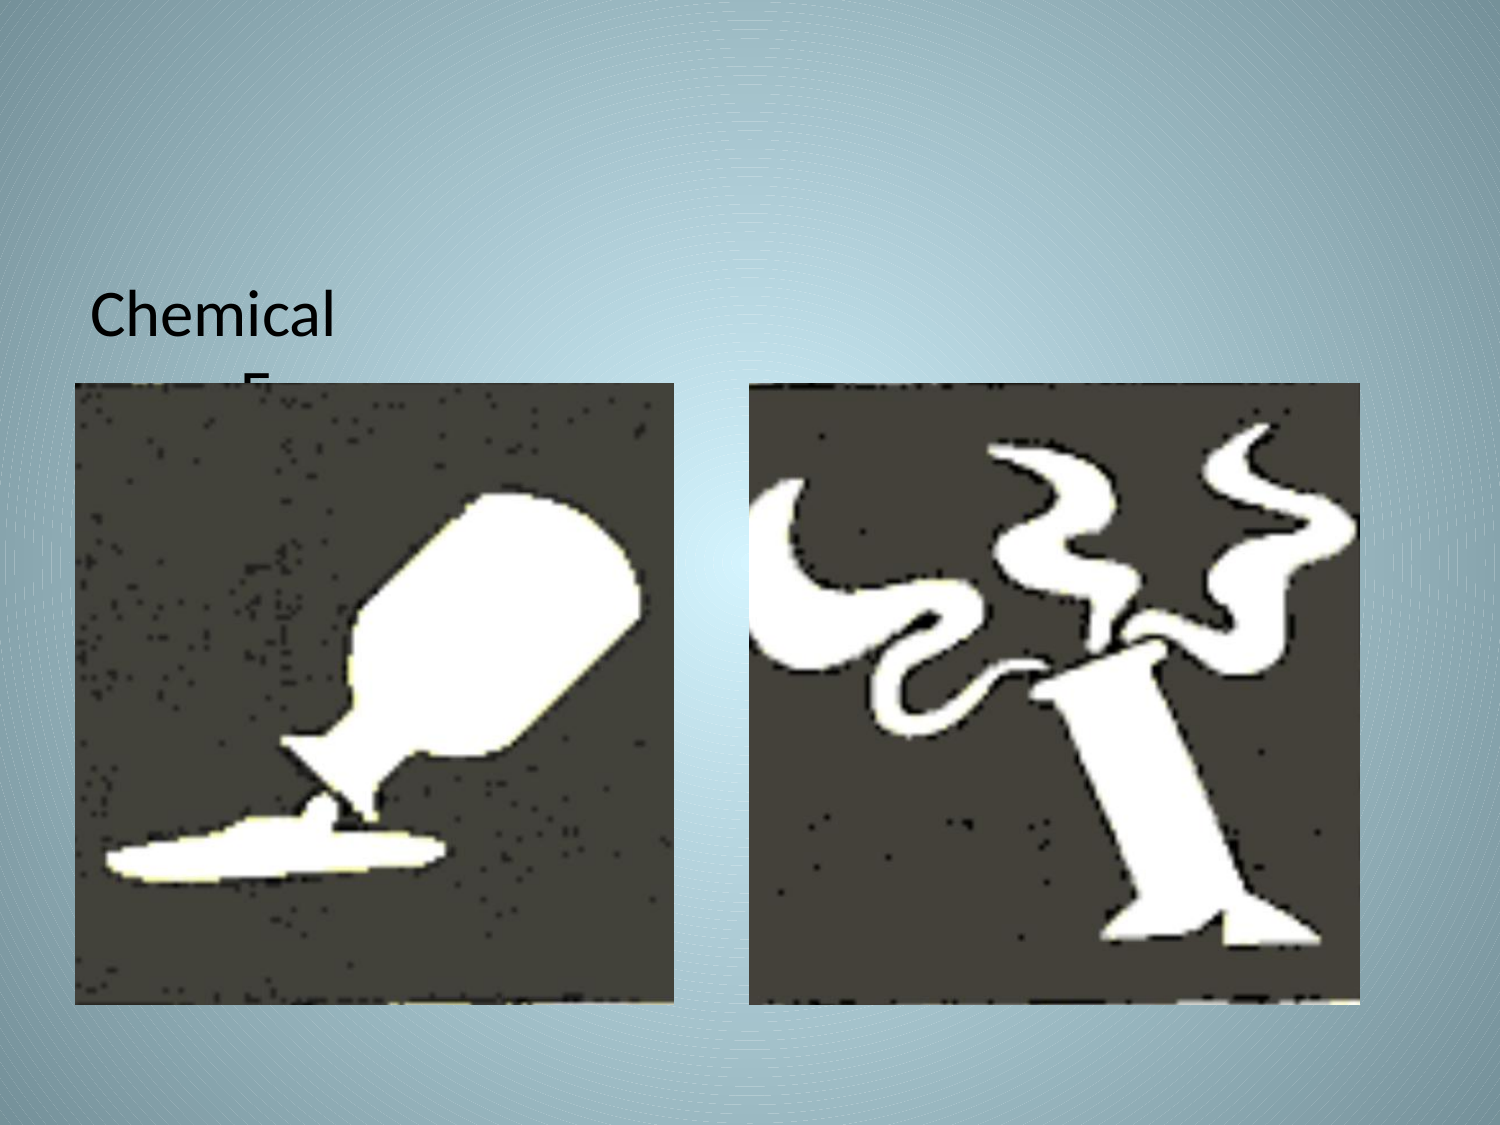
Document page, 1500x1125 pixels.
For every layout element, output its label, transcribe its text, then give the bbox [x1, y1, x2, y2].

picture [74, 383, 674, 1006]
list Chemical Fume [75, 262, 1425, 1005]
picture [749, 383, 1360, 1006]
